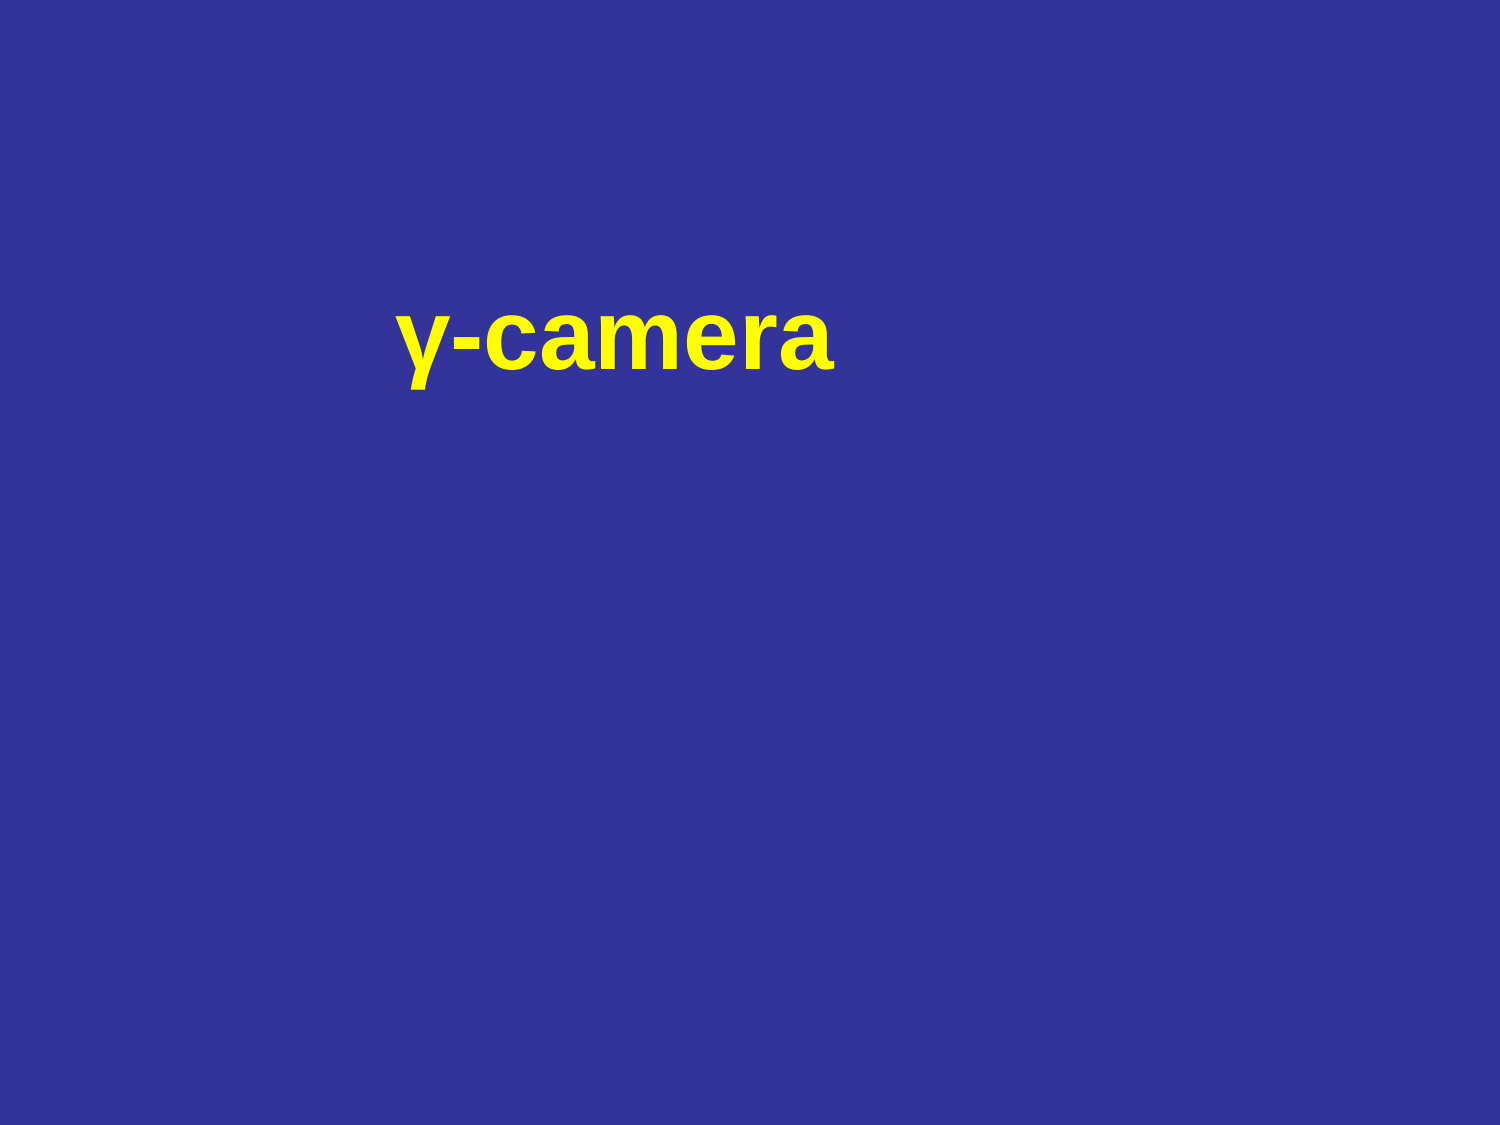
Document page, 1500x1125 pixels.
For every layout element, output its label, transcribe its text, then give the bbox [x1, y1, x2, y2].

list γ-camera [75, 262, 1425, 1005]
